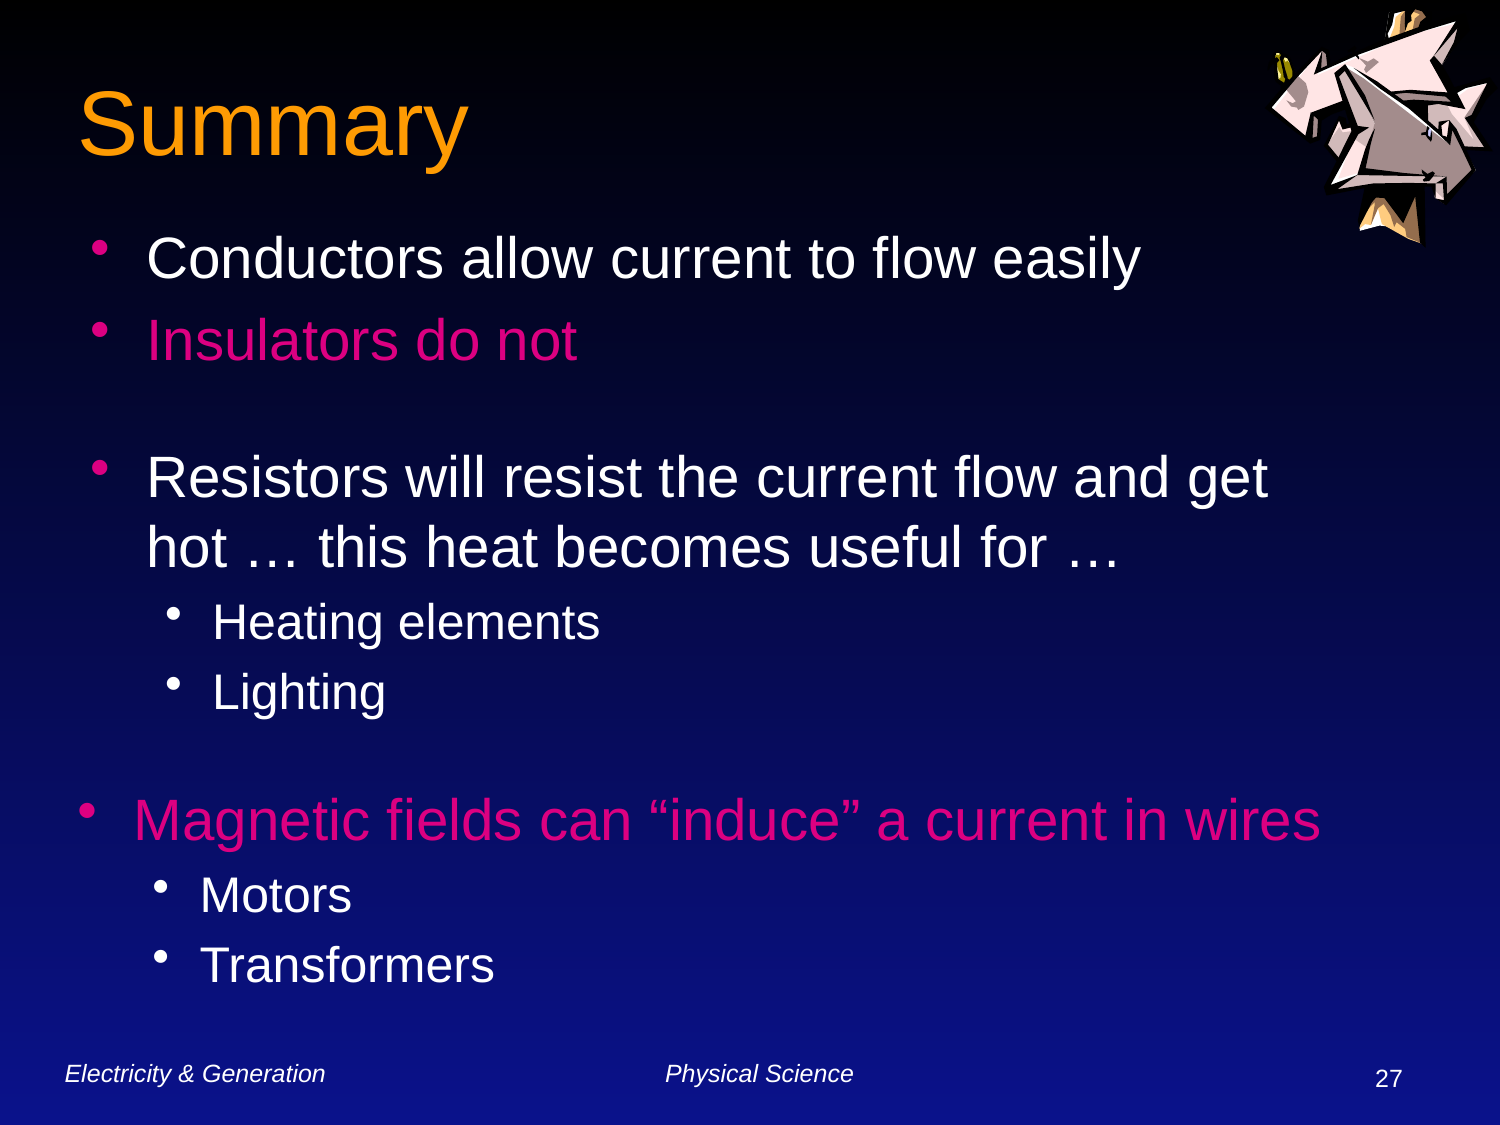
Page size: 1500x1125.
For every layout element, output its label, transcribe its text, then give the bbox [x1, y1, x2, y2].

text_box Resistors will resist the current flow and get hot … this heat becomes useful for … Heating elements Lighting [75, 374, 1375, 750]
picture [1264, 0, 1500, 251]
list Conductors allow current to flow easily Insulators do not [75, 212, 1375, 374]
text_box Magnetic fields can “induce” a current in wires Motors Transformers [62, 774, 1363, 1025]
title Summary [62, 24, 550, 214]
